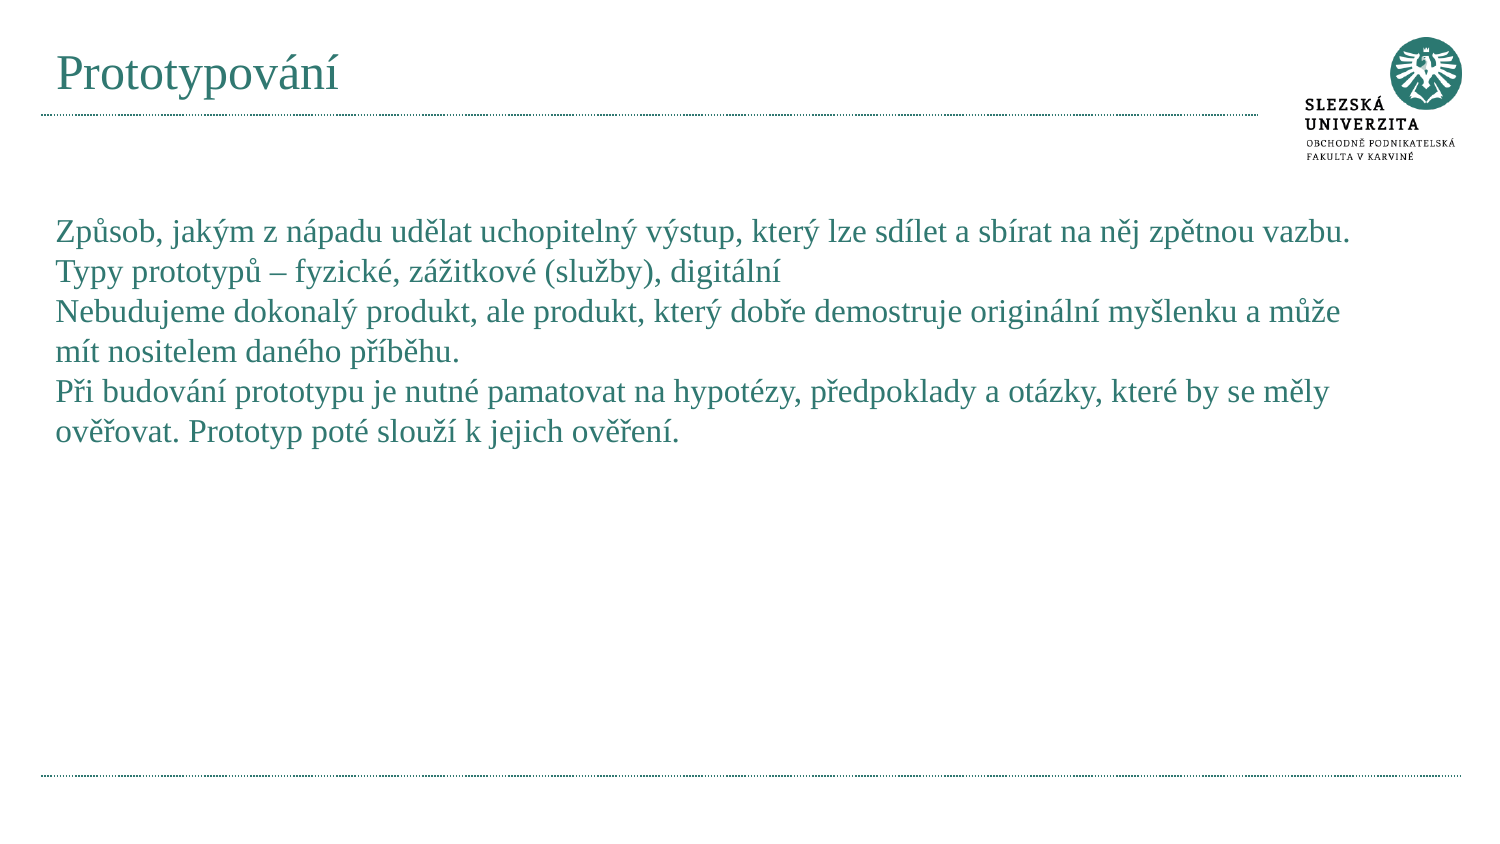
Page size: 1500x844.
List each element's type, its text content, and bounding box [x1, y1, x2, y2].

title Prototypování [41, 32, 786, 116]
list Způsob, jakým z nápadu udělat uchopitelný výstup, který lze sdílet a sbírat na něj zpětnou vazbu. Typy prototypů – fyzické, zážitkové (služby), digitální Nebudujeme dokonalý produkt, ale produkt, který dobře demostruje originální myšlenku a může mít nositelem daného příběhu. Při budování prototypu je nutné pamatovat na hypotézy, předpoklady a otázky, které by se měly ověřovat. Prototyp poté slouží k jejich ověření. [40, 161, 1400, 659]
picture [1305, 37, 1462, 160]
